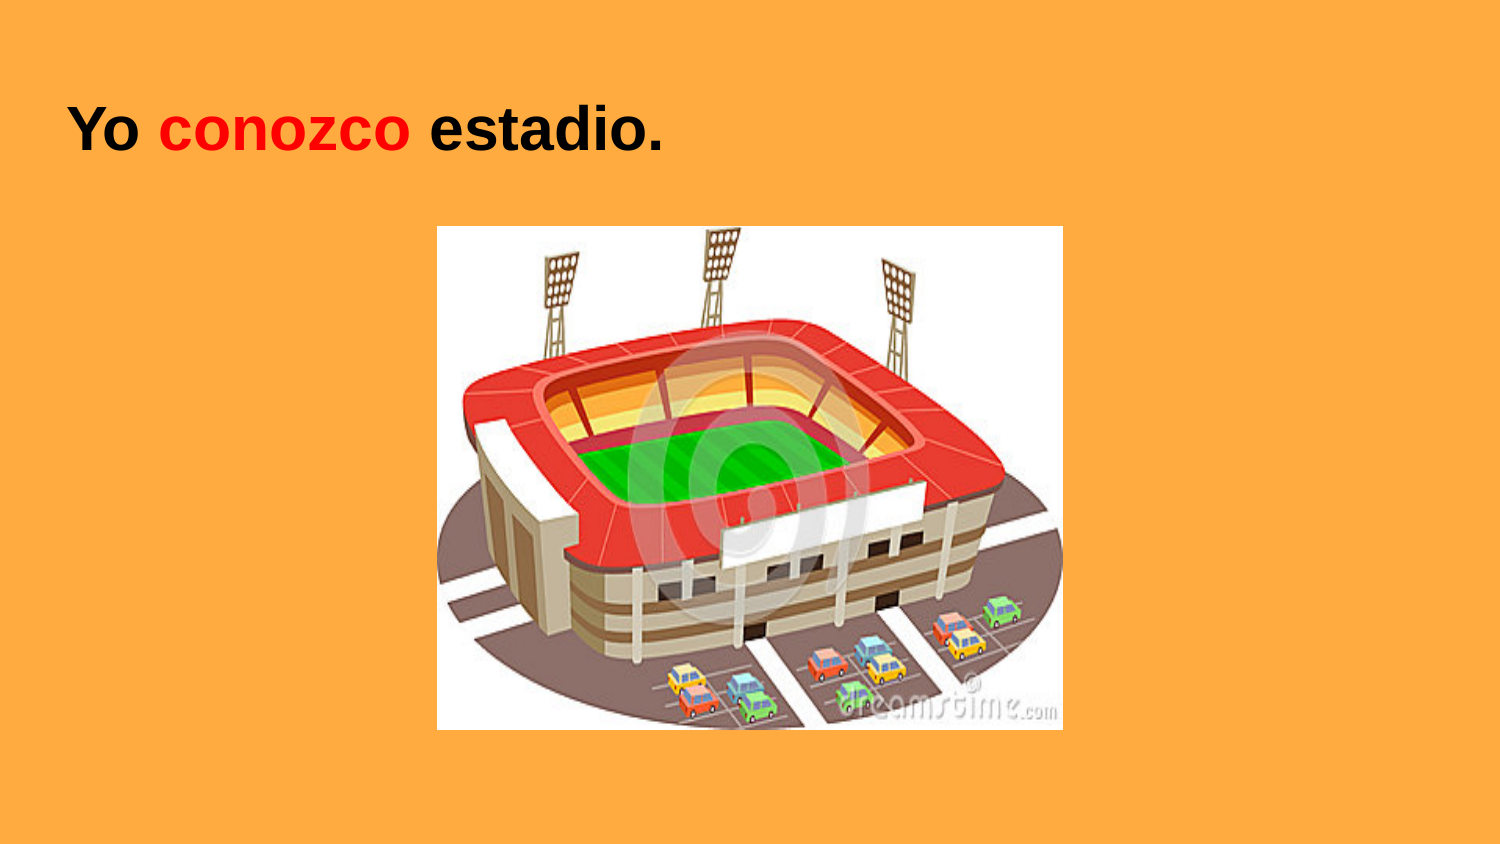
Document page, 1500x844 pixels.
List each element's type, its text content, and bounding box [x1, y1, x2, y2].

title Yo conozco estadio. [51, 72, 1449, 167]
picture [437, 226, 1063, 731]
